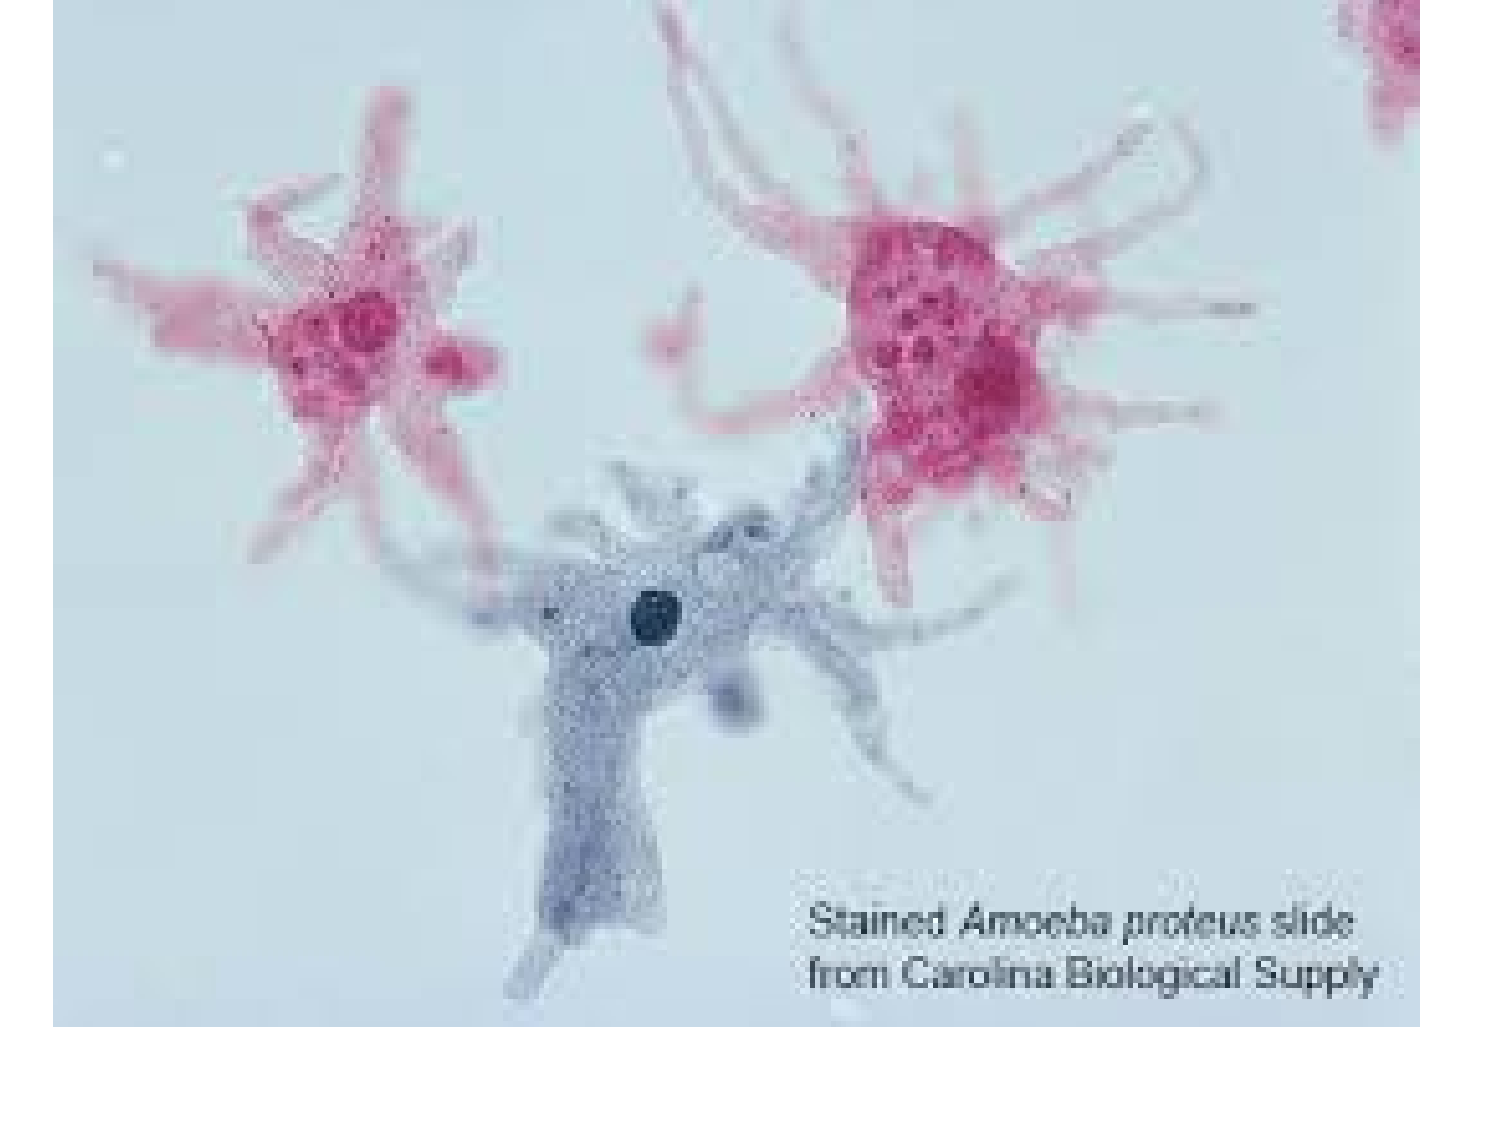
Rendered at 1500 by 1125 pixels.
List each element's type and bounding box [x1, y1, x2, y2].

picture [53, 0, 1420, 1027]
